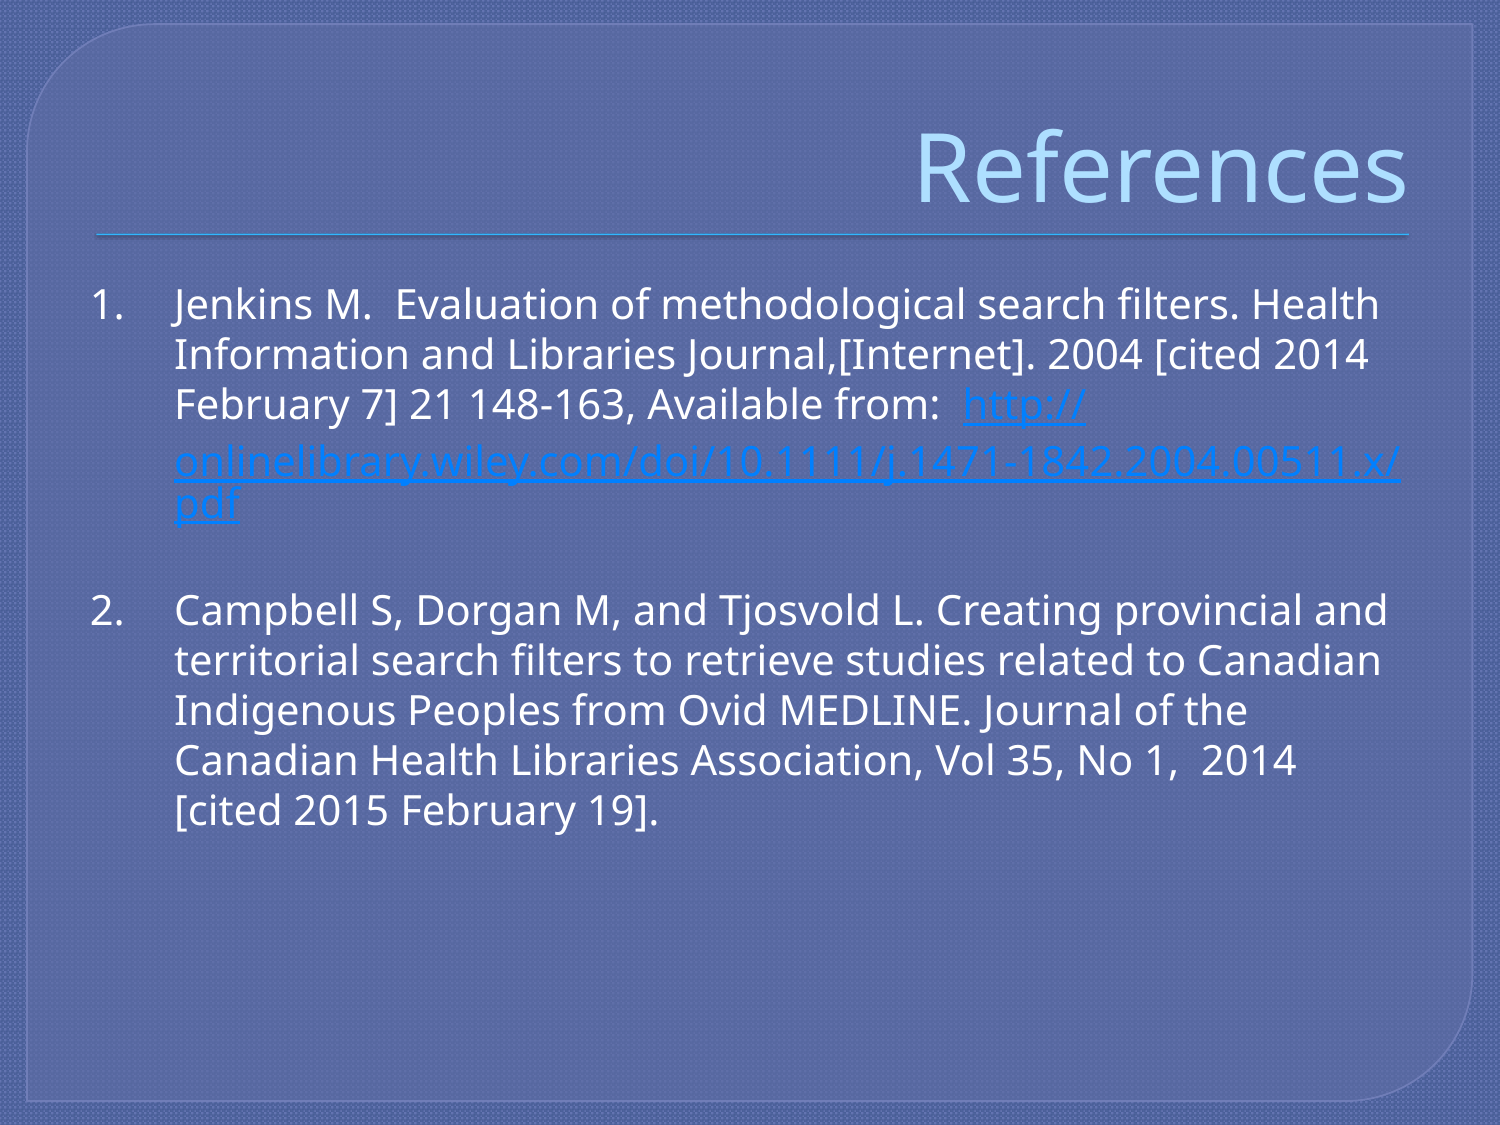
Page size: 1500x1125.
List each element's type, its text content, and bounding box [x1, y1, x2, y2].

list Jenkins M. Evaluation of methodological search filters. Health Information and Libraries Journal,[Internet]. 2004 [cited 2014 February 7] 21 148-163, Available from: http://onlinelibrary.wiley.com/doi/10.1111/j.1471-1842.2004.00511.x/pdf Campbell S, Dorgan M, and Tjosvold L. Creating provincial and territorial search filters to retrieve studies related to Canadian Indigenous Peoples from Ovid MEDLINE. Journal of the Canadian Health Libraries Association, Vol 35, No 1, 2014 [cited 2015 February 19]. [75, 270, 1425, 1013]
title References [75, 41, 1425, 230]
